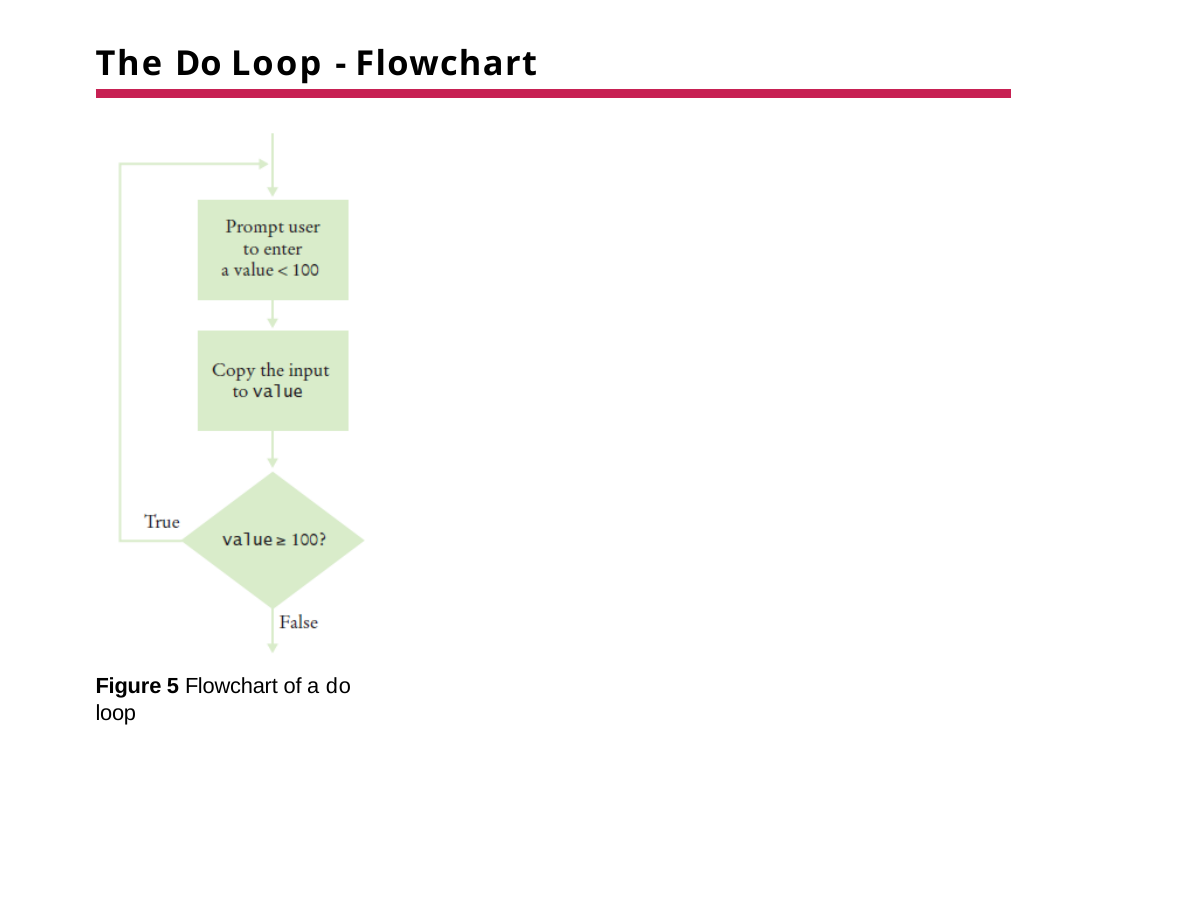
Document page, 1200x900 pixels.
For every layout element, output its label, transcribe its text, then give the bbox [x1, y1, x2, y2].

title The Do Loop - Flowchart [93, 40, 1107, 192]
text_box Figure 5 Flowchart of a do loop [93, 671, 405, 725]
text_box [95, 117, 379, 668]
